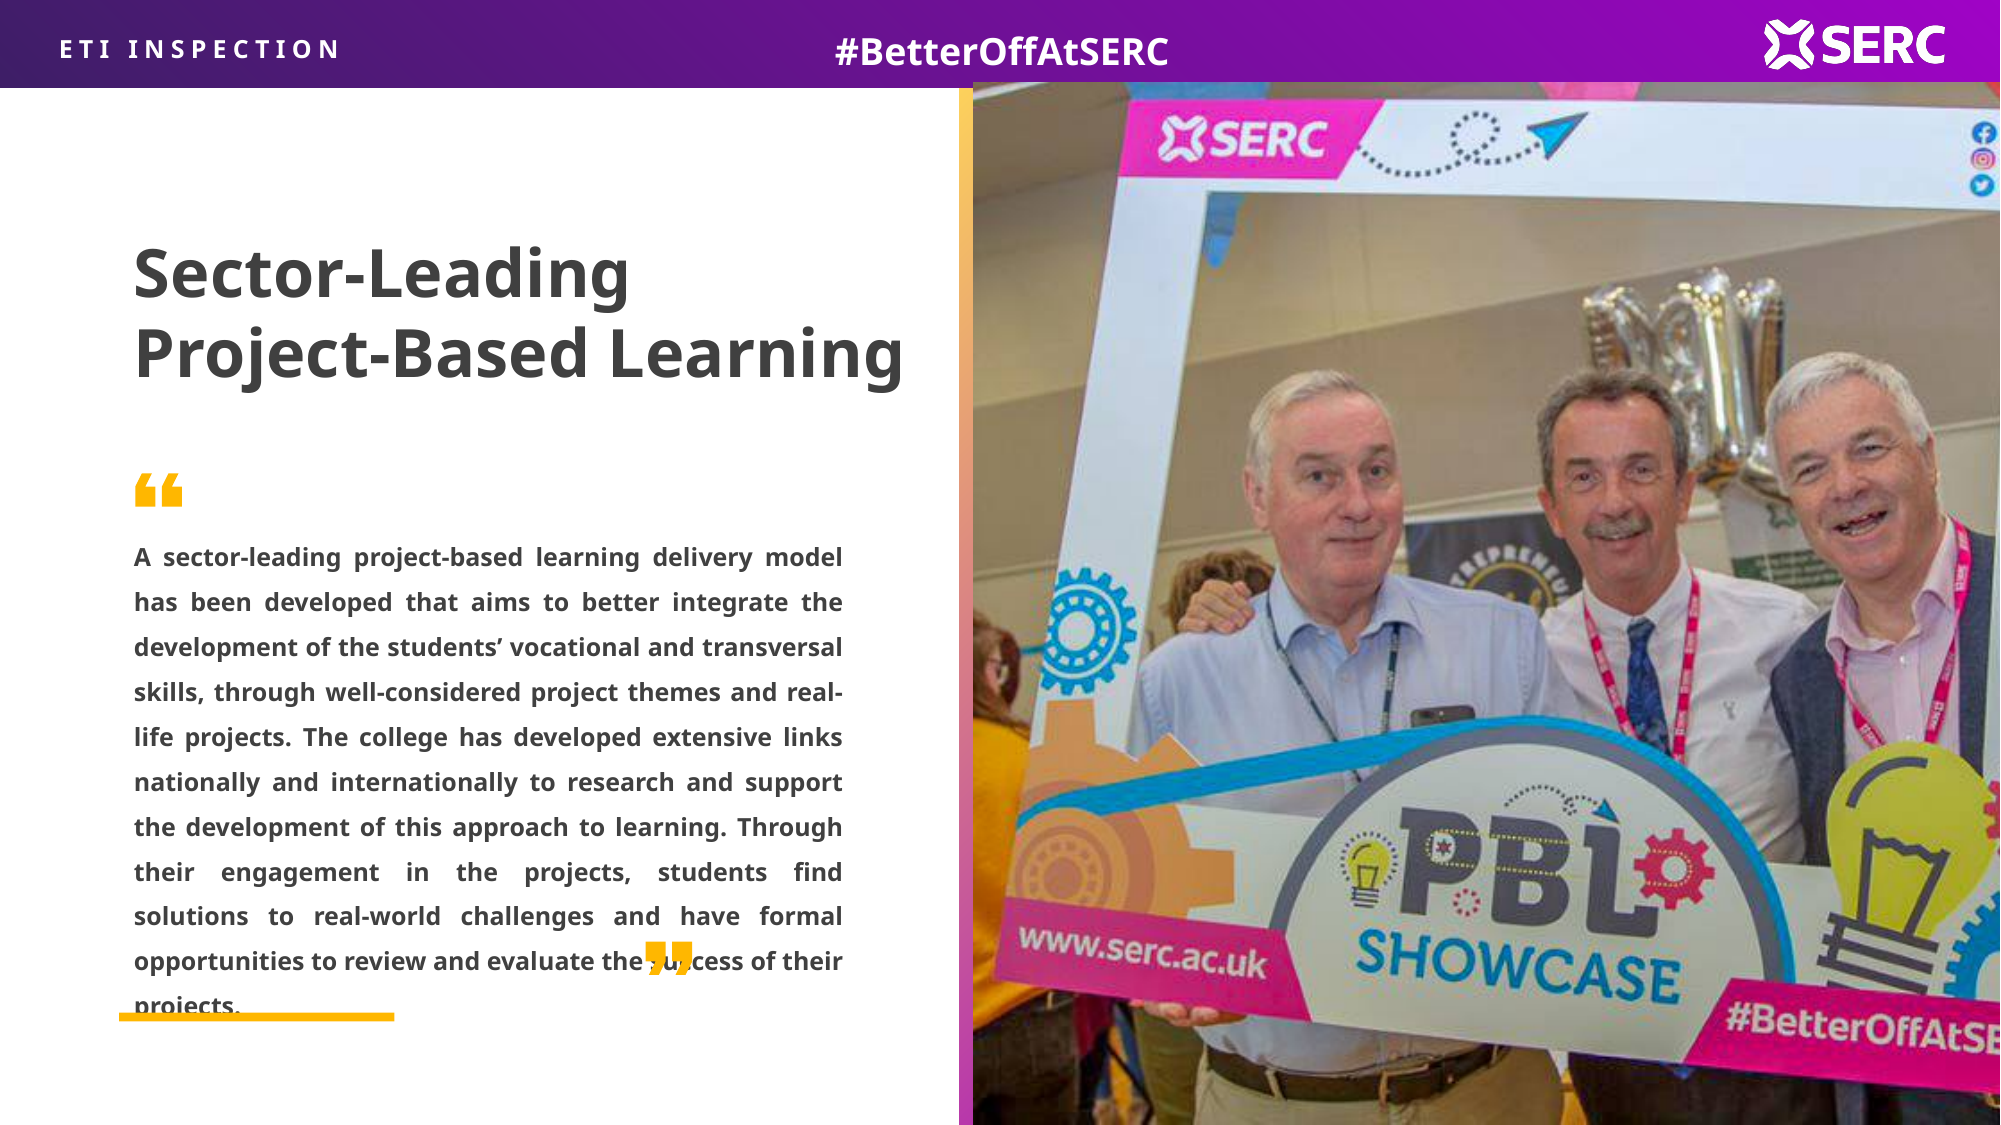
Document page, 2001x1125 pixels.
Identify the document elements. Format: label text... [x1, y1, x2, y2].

picture [1983, 936, 1994, 942]
picture [1764, 19, 1945, 70]
text_box A sector-leading project-based learning delivery model has been developed that aims to better integrate the development of the students’ vocational and transversal skills, through well-considered project themes and real-life projects. The college has developed extensive links nationally and internationally to research and support the development of this approach to learning. Through their engagement in the projects, students find solutions to real-world challenges and have formal opportunities to review and evaluate the success of their projects. [119, 519, 859, 1028]
text_box Sector-Leading Project-Based Learning [119, 223, 973, 399]
picture [973, 82, 2000, 1125]
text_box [645, 941, 693, 975]
text_box #BetterOffAtSERC [5, 20, 2000, 81]
picture [1958, 945, 1966, 951]
text_box [118, 1012, 395, 1023]
picture [1957, 985, 1967, 991]
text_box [135, 473, 182, 507]
